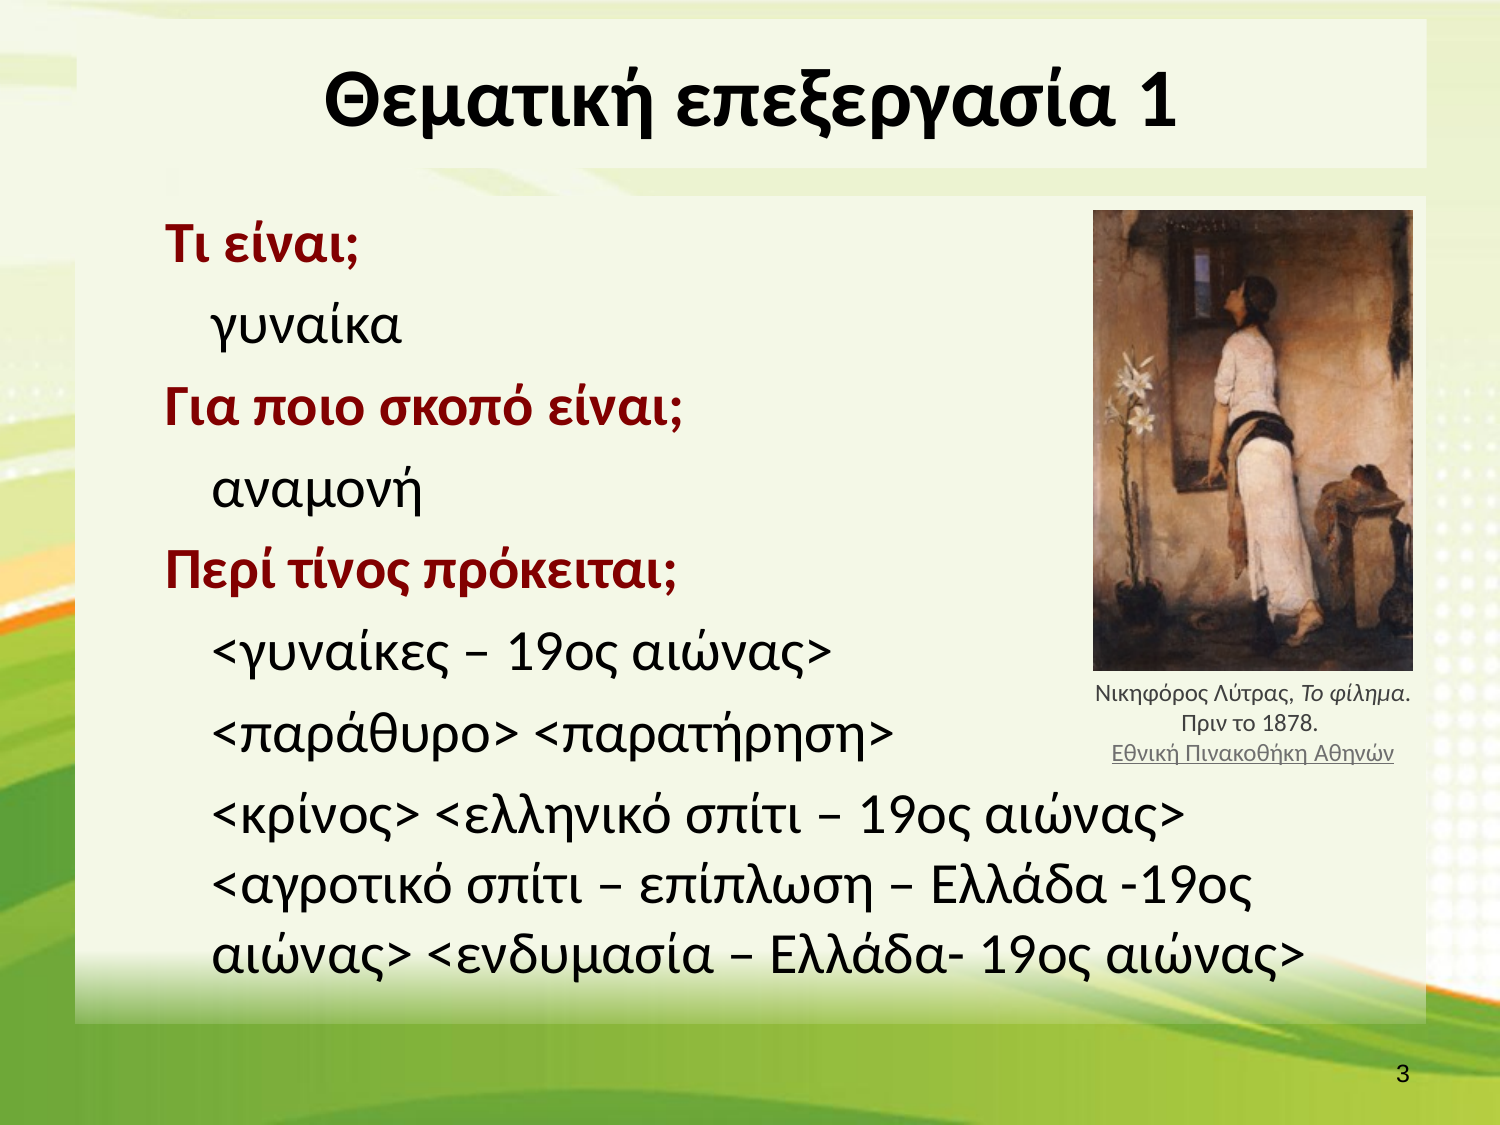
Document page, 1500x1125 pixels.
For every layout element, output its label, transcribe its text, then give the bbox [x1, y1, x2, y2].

slide_number 2 [1074, 1042, 1425, 1103]
text_box Νικηφόρος Λύτρας, Το φίλημα. Πριν το 1878. Εθνική Πινακοθήκη Αθηνών [1069, 668, 1437, 774]
list Τι είναι; γυναίκα Για ποιο σκοπό είναι; αναμονή Περί τίνος πρόκειται; <γυναίκες – 19ος αιώνας> <παράθυρο> <παρατήρηση> <κρίνος> <ελληνικό σπίτι – 19ος αιώνας> <αγροτικό σπίτι – επίπλωση – Ελλάδα -19ος αιώνας> <ενδυμασία – Ελλάδα- 19ος αιώνας> [75, 196, 1425, 1024]
picture [0, 0, 1500, 1125]
title Θεματική επεξεργασία 1 [76, 19, 1427, 169]
